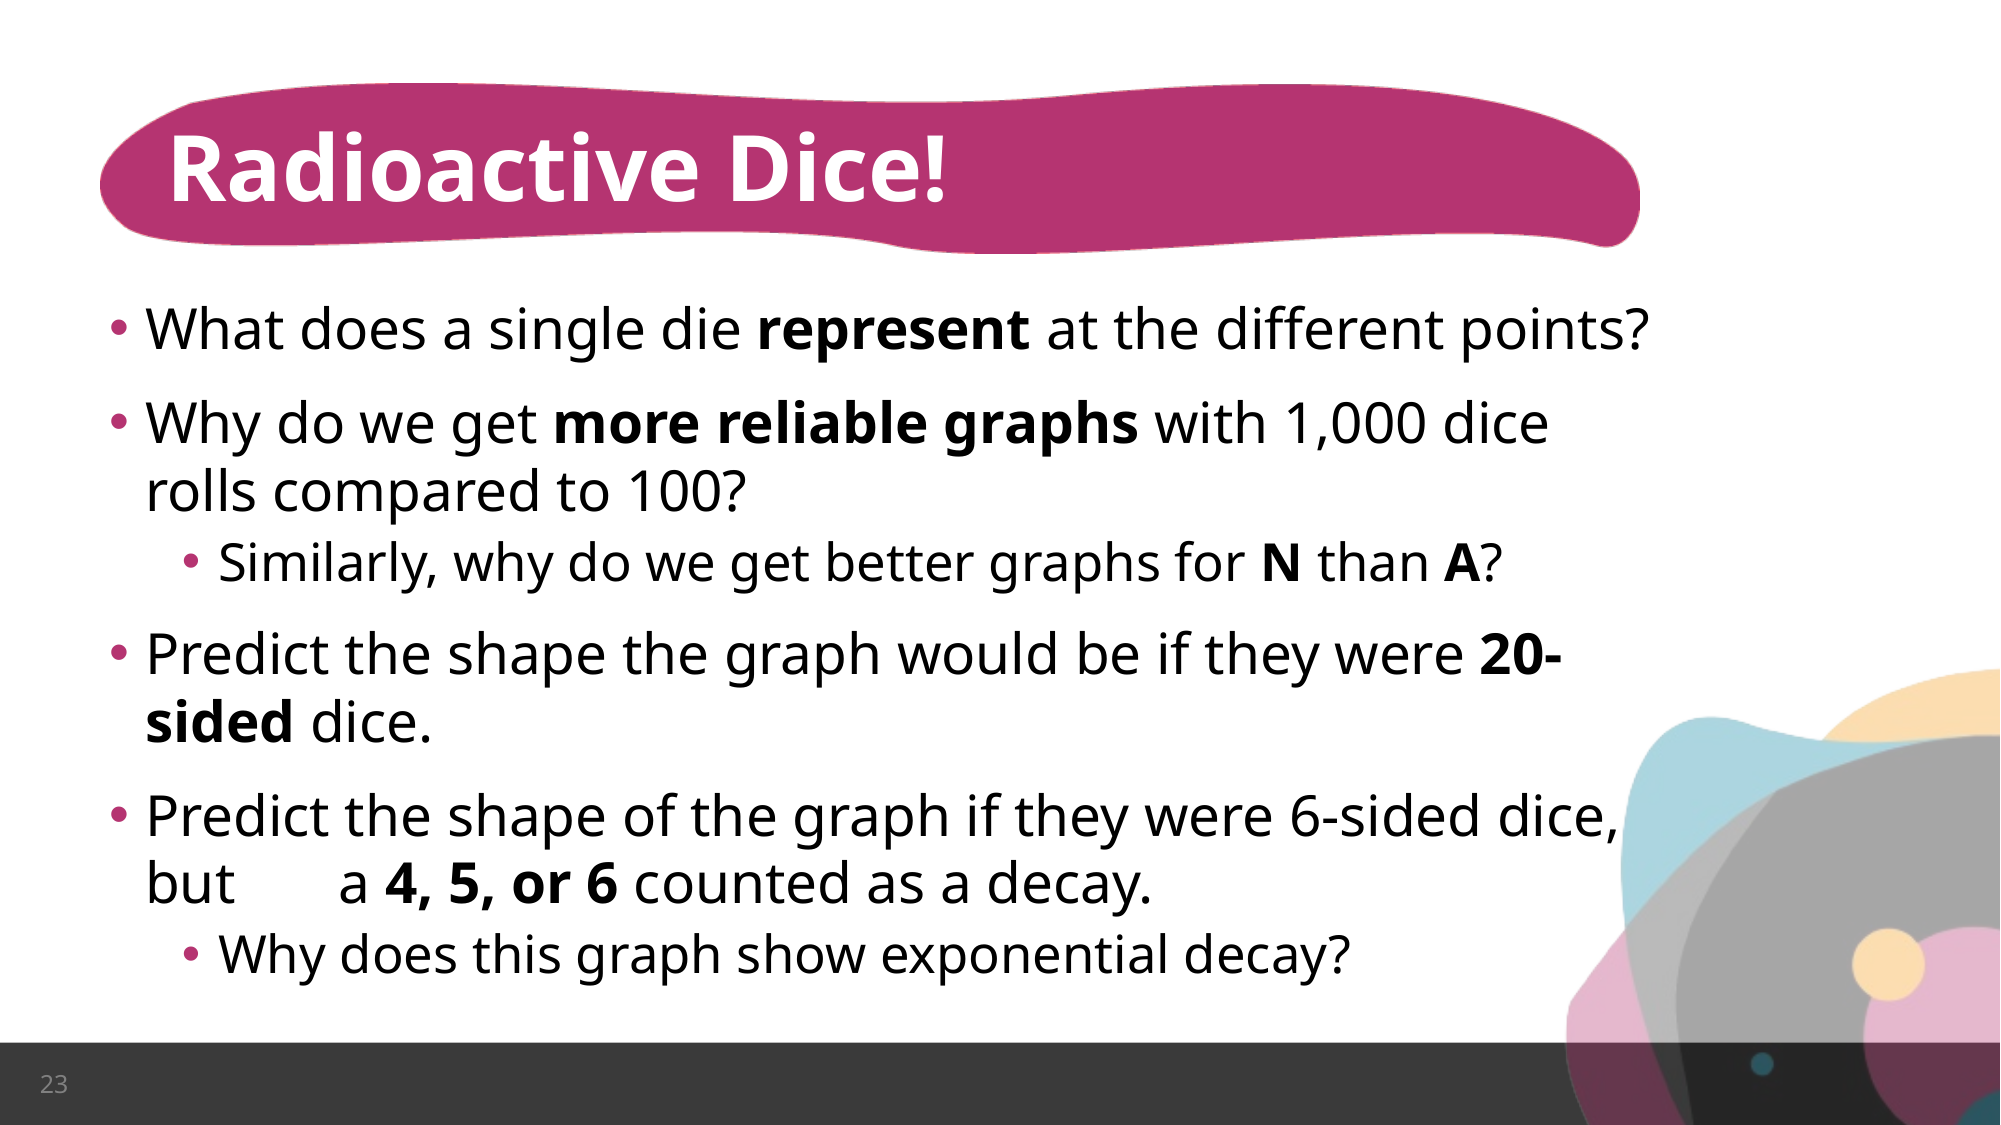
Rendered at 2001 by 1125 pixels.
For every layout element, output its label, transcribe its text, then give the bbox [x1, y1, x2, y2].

list What does a single die represent at the different points? Why do we get more reliable graphs with 1,000 dice rolls compared to 100? Similarly, why do we get better graphs for N than A? Predict the shape the graph would be if they were 20-sided dice. Predict the shape of the graph if they were 6-sided dice, but a 4, 5, or 6 counted as a decay. Why does this graph show exponential decay? [94, 285, 1679, 1005]
slide_number 23 [24, 1055, 475, 1116]
picture [100, 83, 1640, 254]
title Radioactive Dice! [151, 107, 1622, 236]
